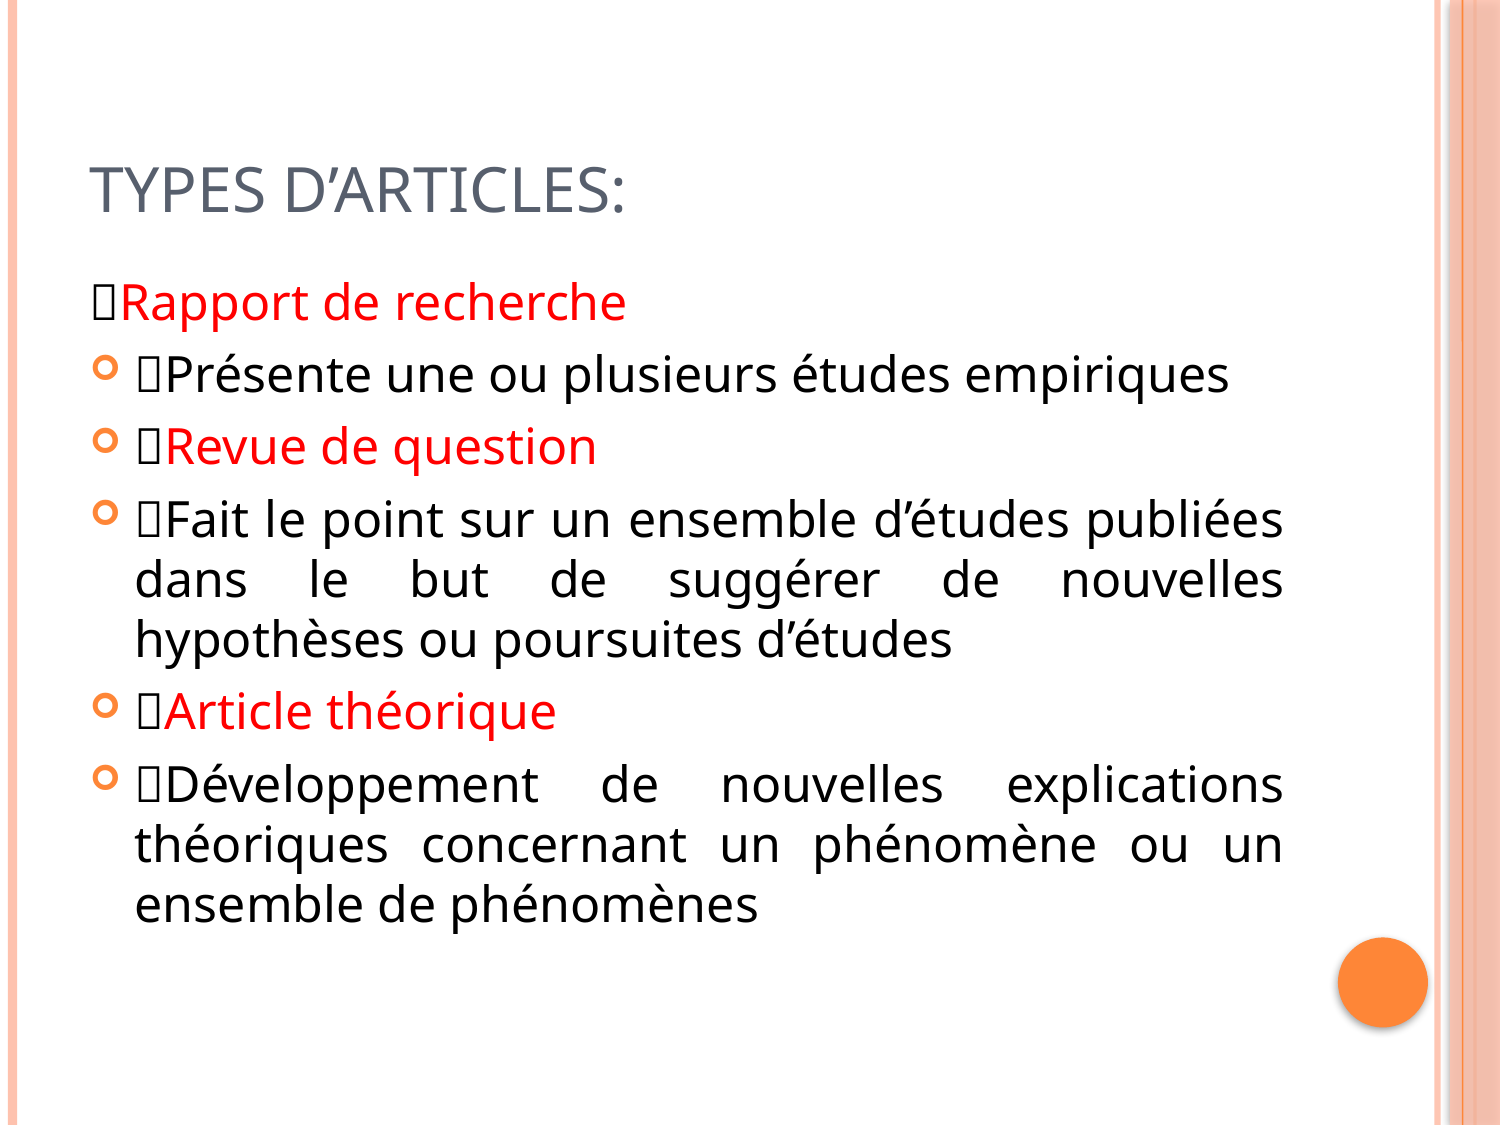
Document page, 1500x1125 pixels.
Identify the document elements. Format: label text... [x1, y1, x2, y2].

title Types d’articles: [75, 45, 1300, 233]
list Rapport de recherche Présente une ou plusieurs études empiriques Revue de question Fait le point sur un ensemble d’études publiées dans le but de suggérer de nouvelles hypothèses ou poursuites d’études Article théorique Développement de nouvelles explications théoriques concernant un phénomène ou un ensemble de phénomènes [75, 262, 1300, 1062]
